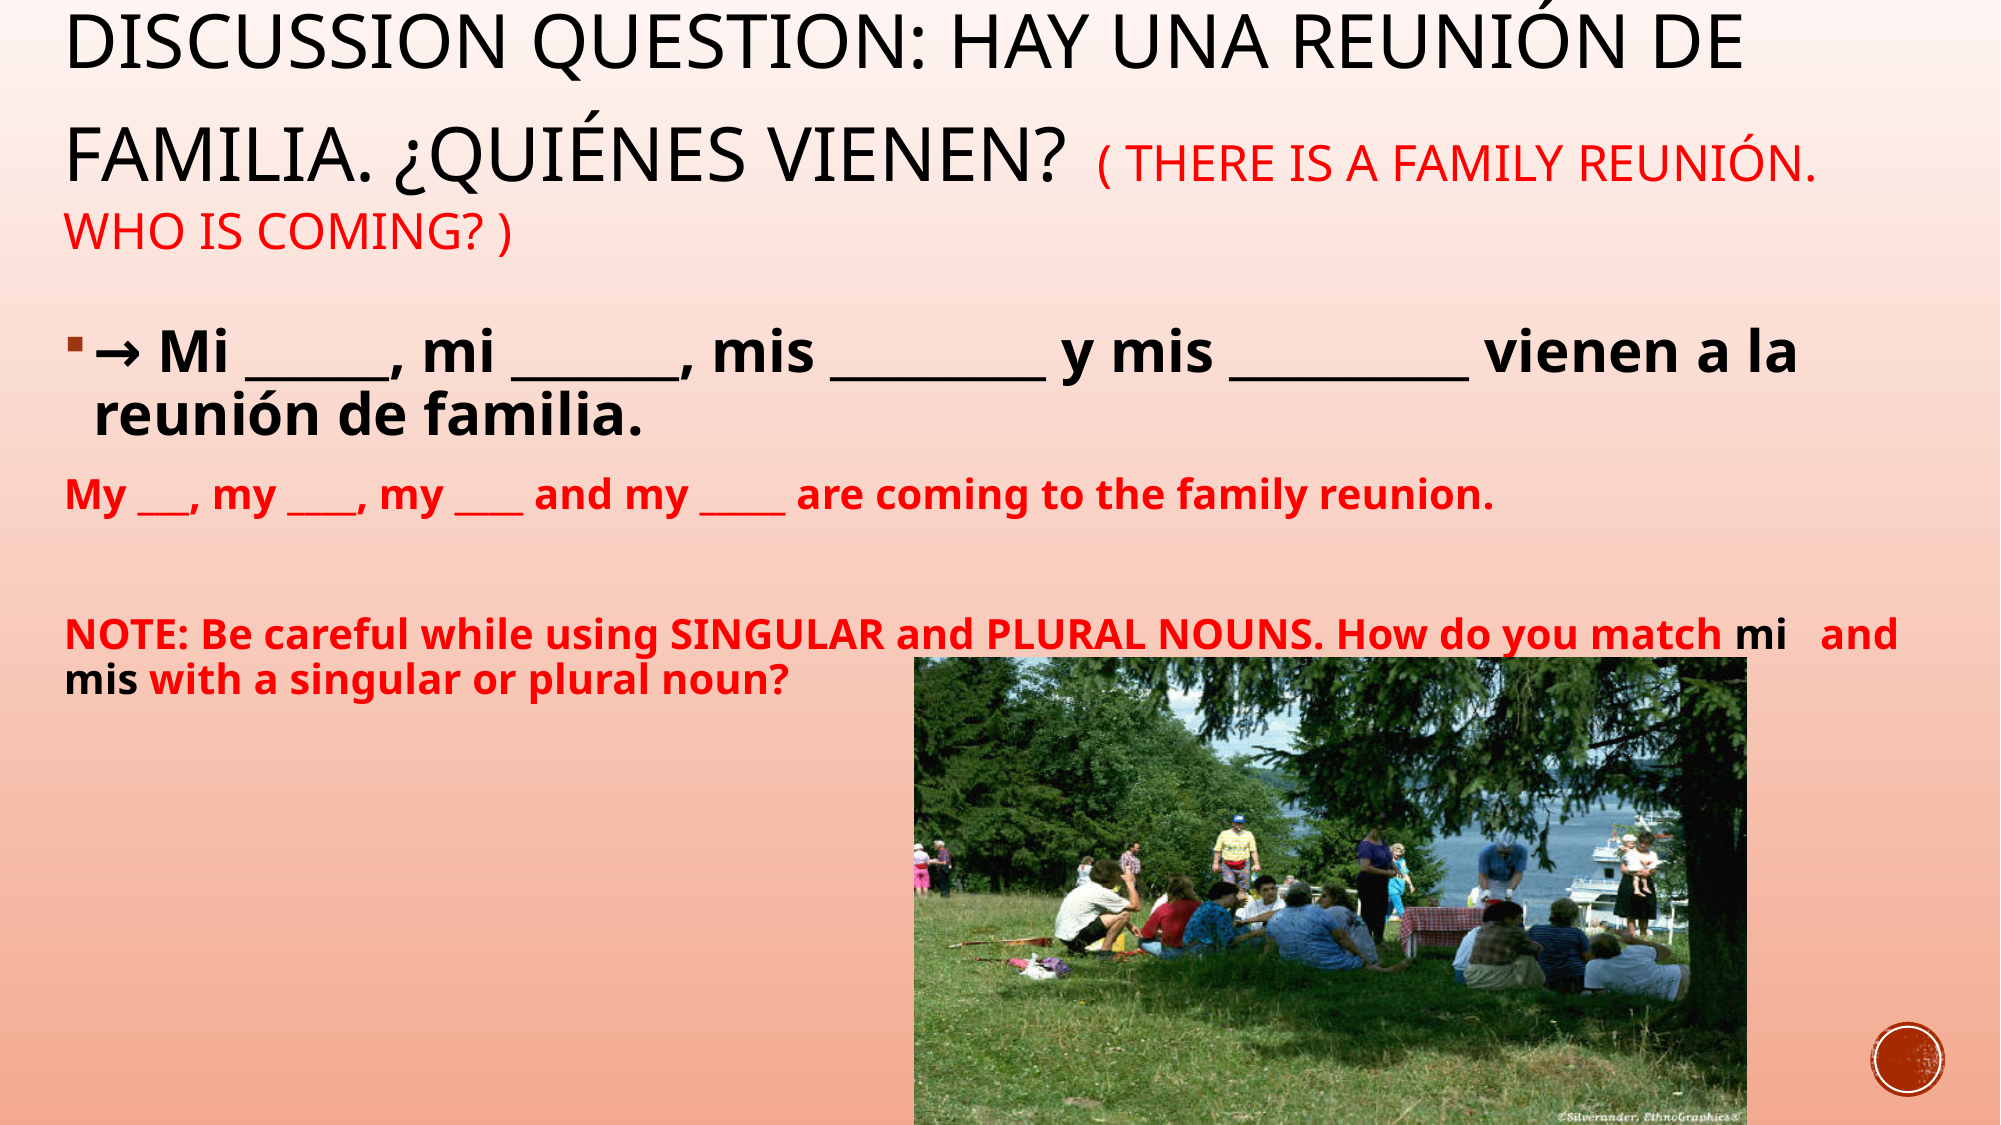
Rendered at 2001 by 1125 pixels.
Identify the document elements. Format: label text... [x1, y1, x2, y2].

picture [914, 657, 1747, 1125]
title Discussion Question: Hay una reunión de familia. ¿Quiénes vienen? ( There is a family reunión. Who is coming? ) [48, 0, 1840, 239]
list → Mi ______, mi _______, mis _________ y mis __________ vienen a la reunión de familia. My ___, my ____, my ____ and my _____ are coming to the family reunion. NOTE: Be careful while using SINGULAR and PLURAL NOUNS. How do you match mi and mis with a singular or plural noun? [48, 239, 1973, 1125]
